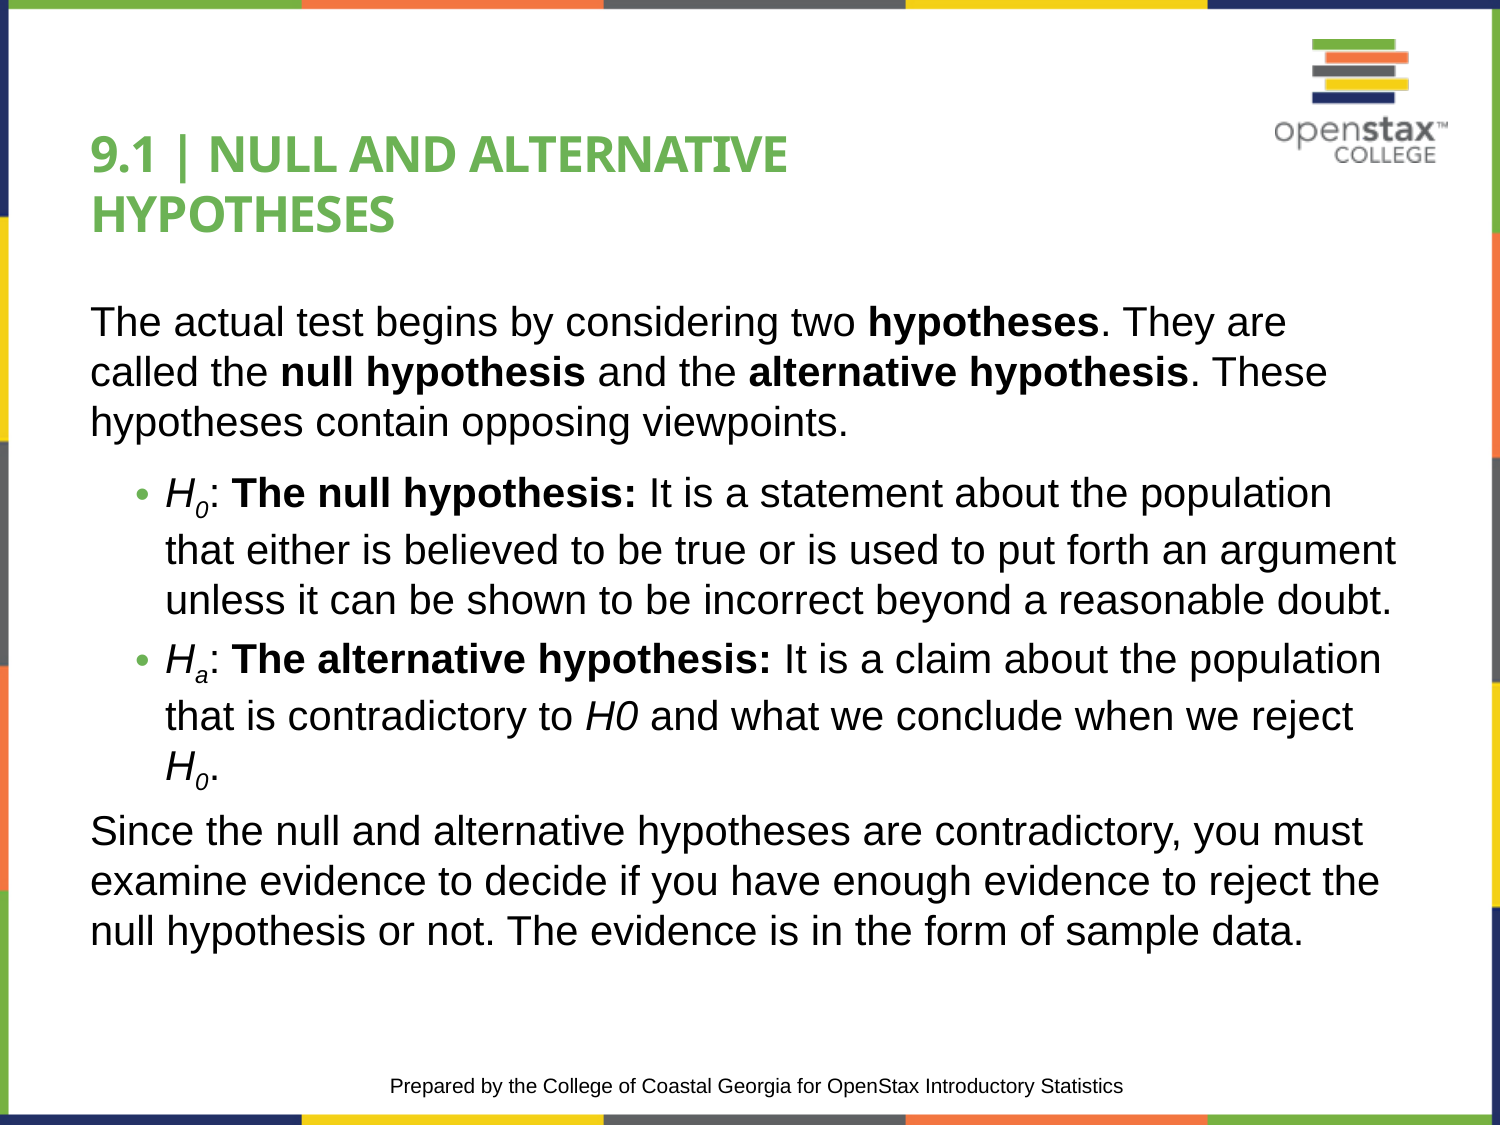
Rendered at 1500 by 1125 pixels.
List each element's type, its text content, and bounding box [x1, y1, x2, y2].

picture [0, 0, 1500, 1125]
title 9.1 | Null and Alternative Hypotheses [75, 25, 1025, 250]
list The actual test begins by considering two hypotheses. They are called the null hypothesis and the alternative hypothesis. These hypotheses contain opposing viewpoints. H0: The null hypothesis: It is a statement about the population that either is believed to be true or is used to put forth an argument unless it can be shown to be incorrect beyond a reasonable doubt. Ha: The alternative hypothesis: It is a claim about the population that is contradictory to H0 and what we conclude when we reject H0. Since the null and alternative hypotheses are contradictory, you must examine evidence to decide if you have enough evidence to reject the null hypothesis or not. The evidence is in the form of sample data. [75, 287, 1418, 1005]
footer Prepared by the College of Coastal Georgia for OpenStax Introductory Statistics [373, 1065, 1140, 1112]
